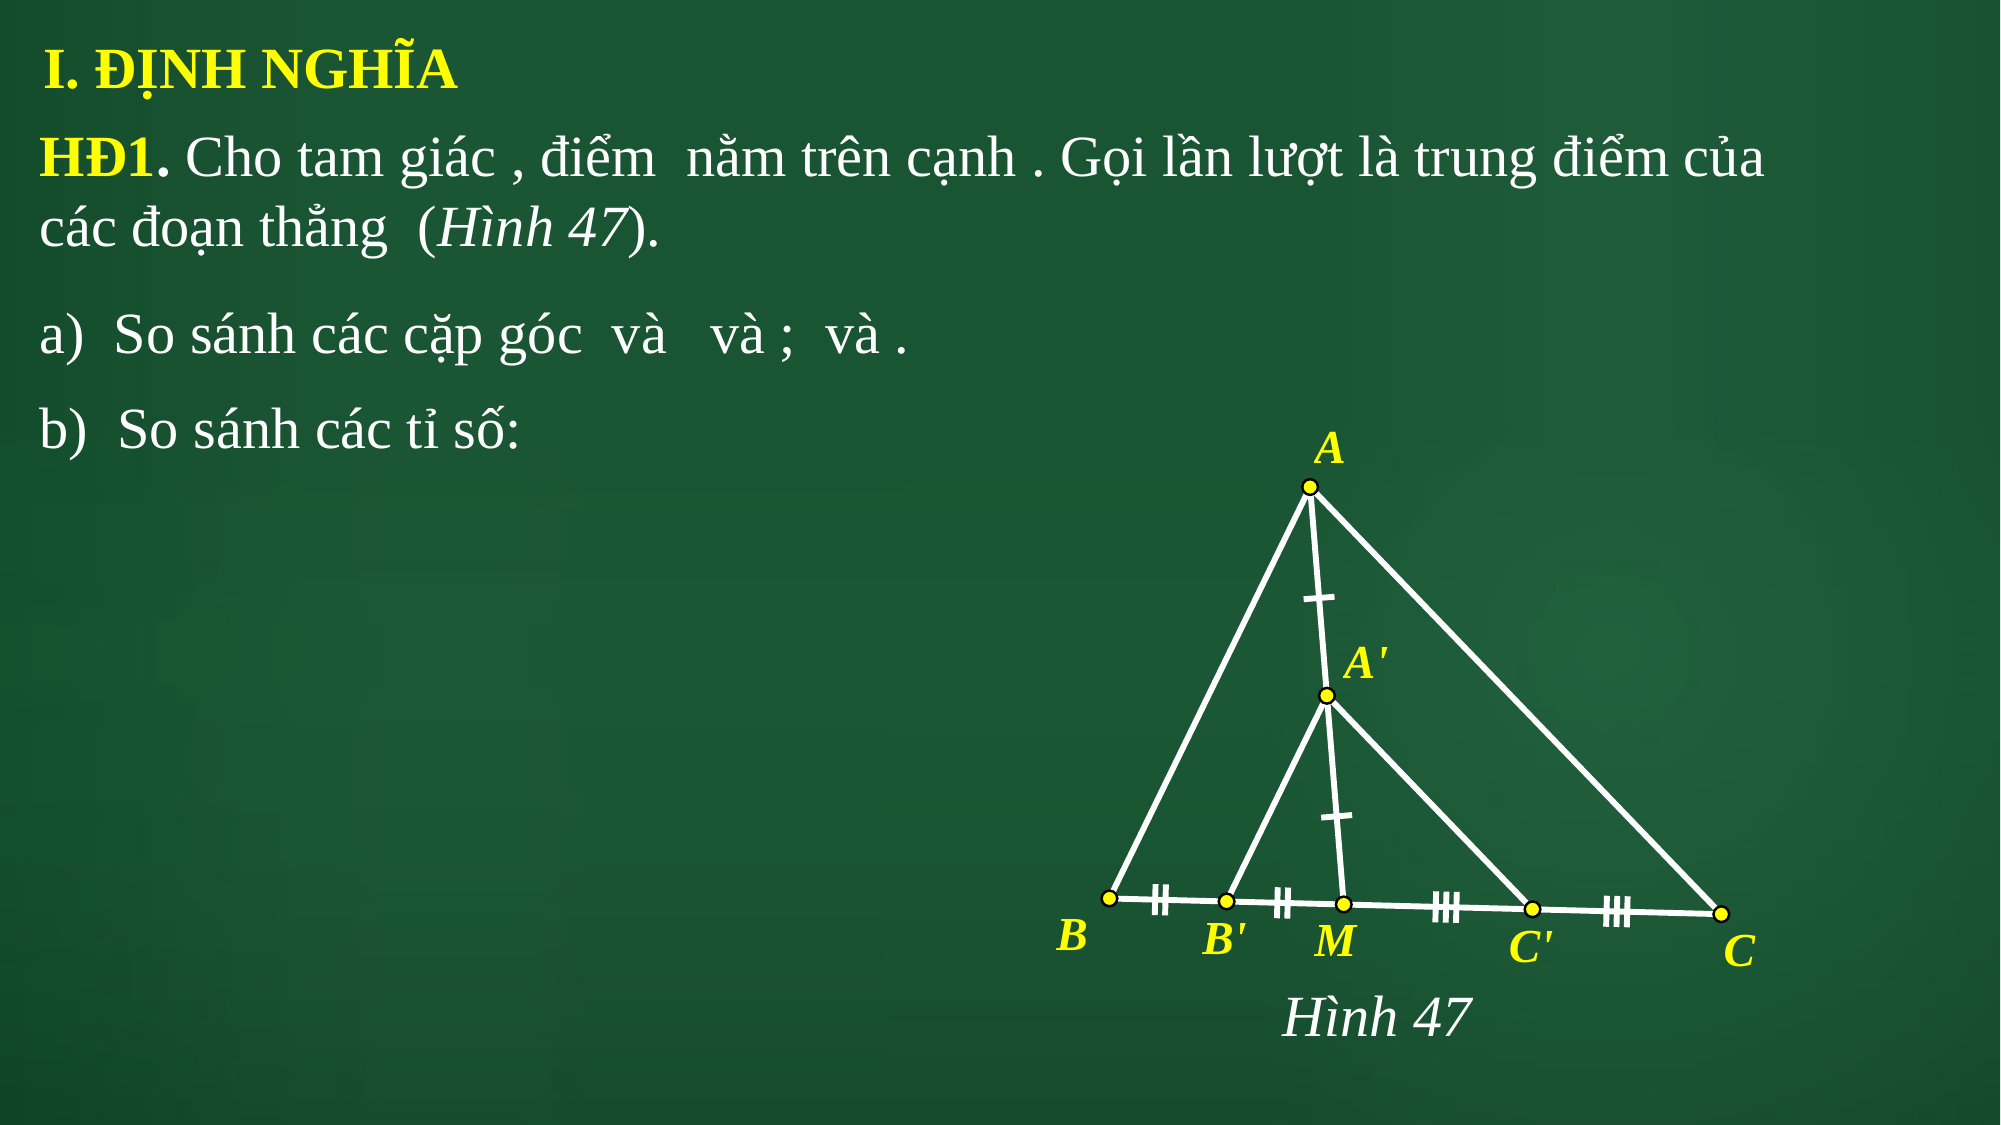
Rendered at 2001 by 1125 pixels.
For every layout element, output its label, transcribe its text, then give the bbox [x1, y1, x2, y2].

text_box Hình 47 [1267, 999, 1550, 1056]
text_box I. ĐỊNH NGHĨA [28, 22, 631, 108]
picture [0, 0, 2001, 1125]
